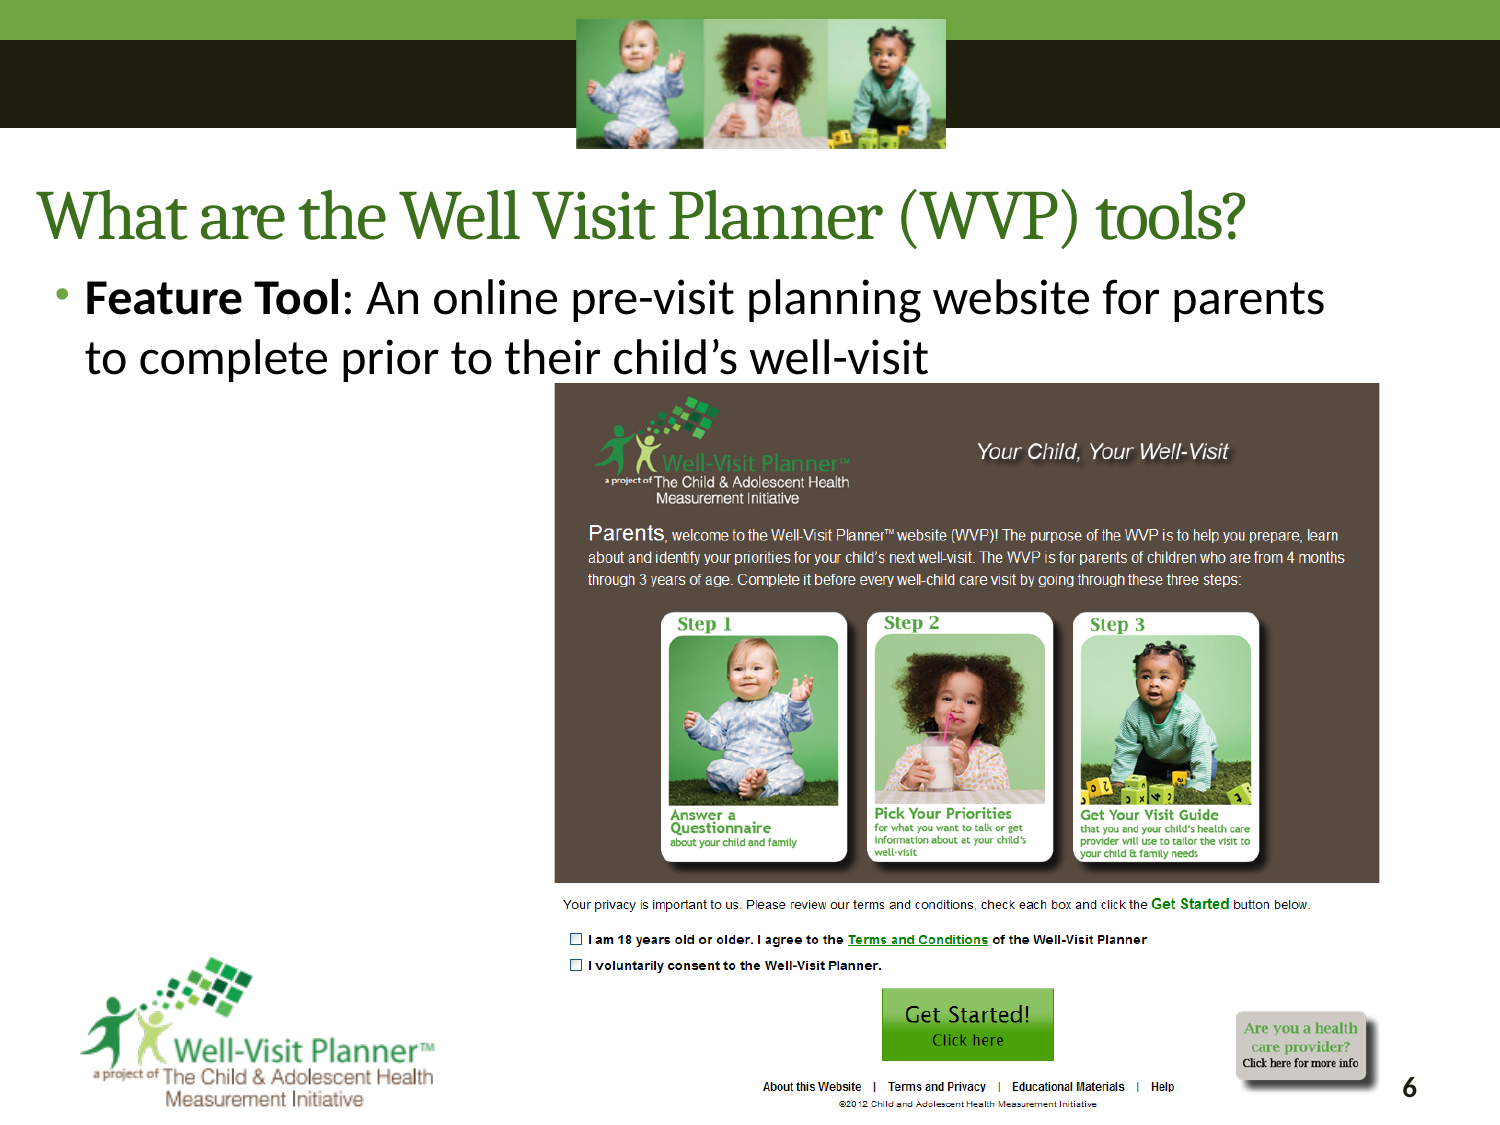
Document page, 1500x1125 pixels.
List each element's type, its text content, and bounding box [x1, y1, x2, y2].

text_box [953, 40, 1500, 128]
slide_number 6 [1388, 1059, 1500, 1114]
picture [576, 19, 946, 149]
picture [20, 942, 455, 1125]
picture [554, 381, 1380, 1114]
title What are the Well Visit Planner (WVP) tools? [21, 130, 1425, 293]
text_box [0, 40, 573, 128]
list Feature Tool: An online pre-visit planning website for parents to complete prior to their child’s well-visit [40, 256, 1390, 1036]
